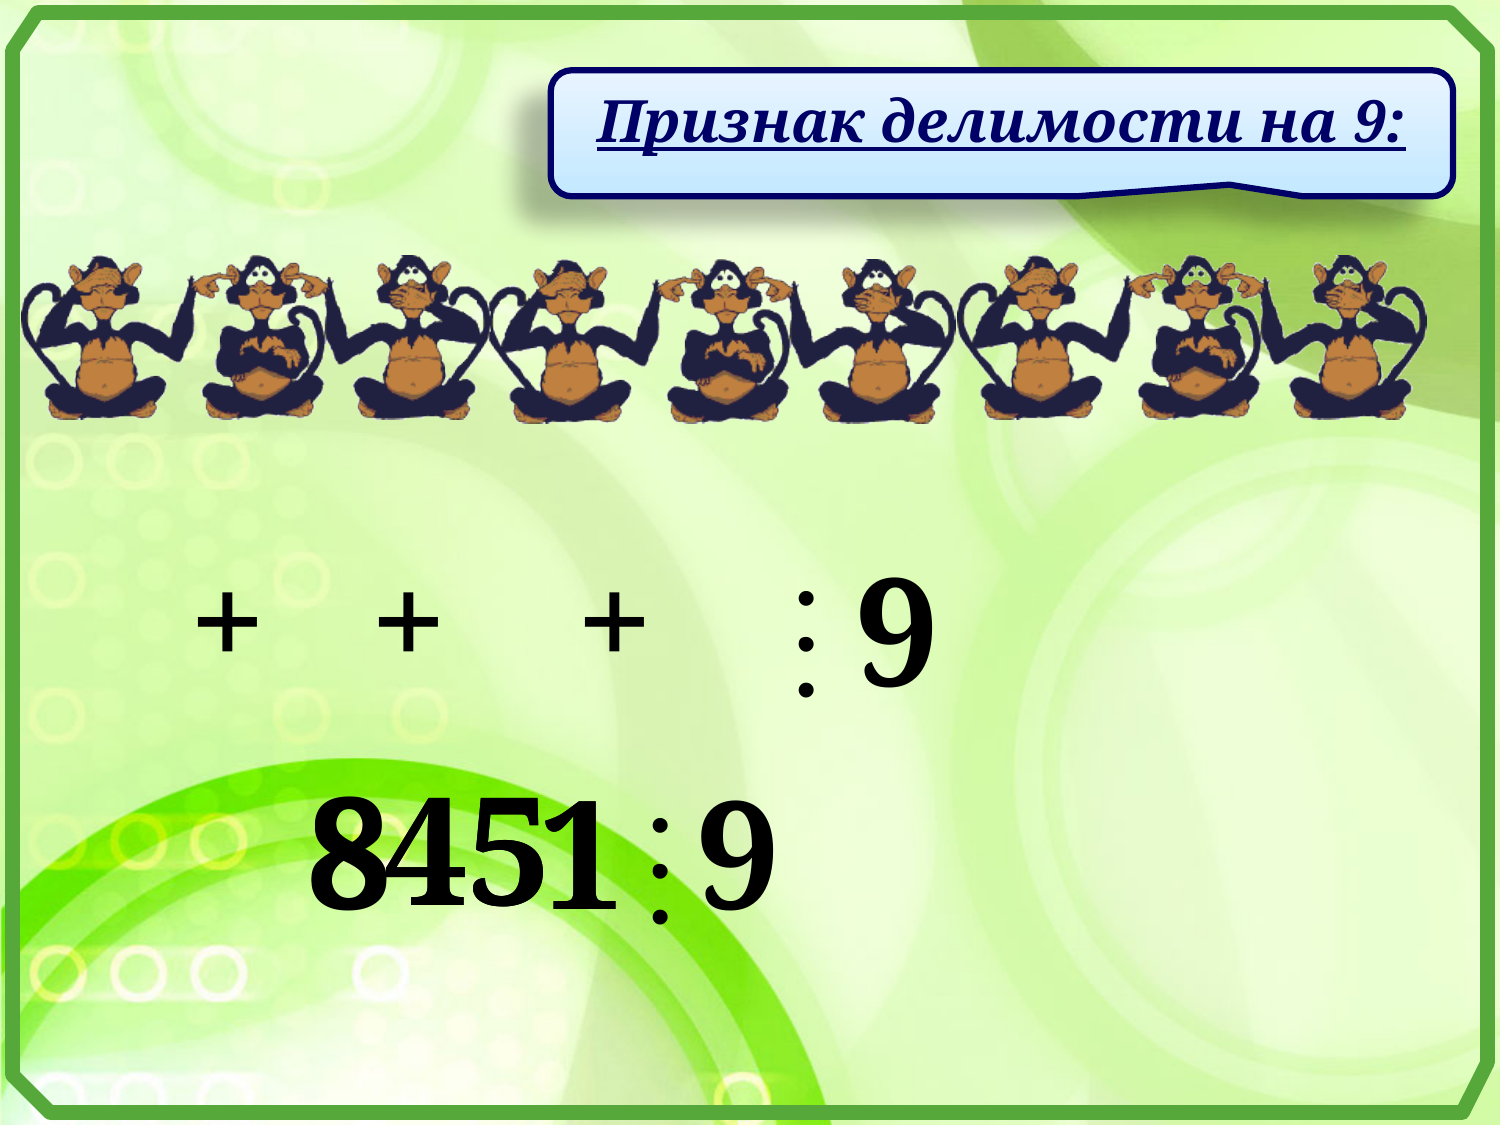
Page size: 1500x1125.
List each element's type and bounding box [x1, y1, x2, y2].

text_box [12, 12, 1488, 1113]
picture [0, 0, 1500, 1125]
text_box [760, 546, 853, 742]
text_box [614, 773, 707, 969]
